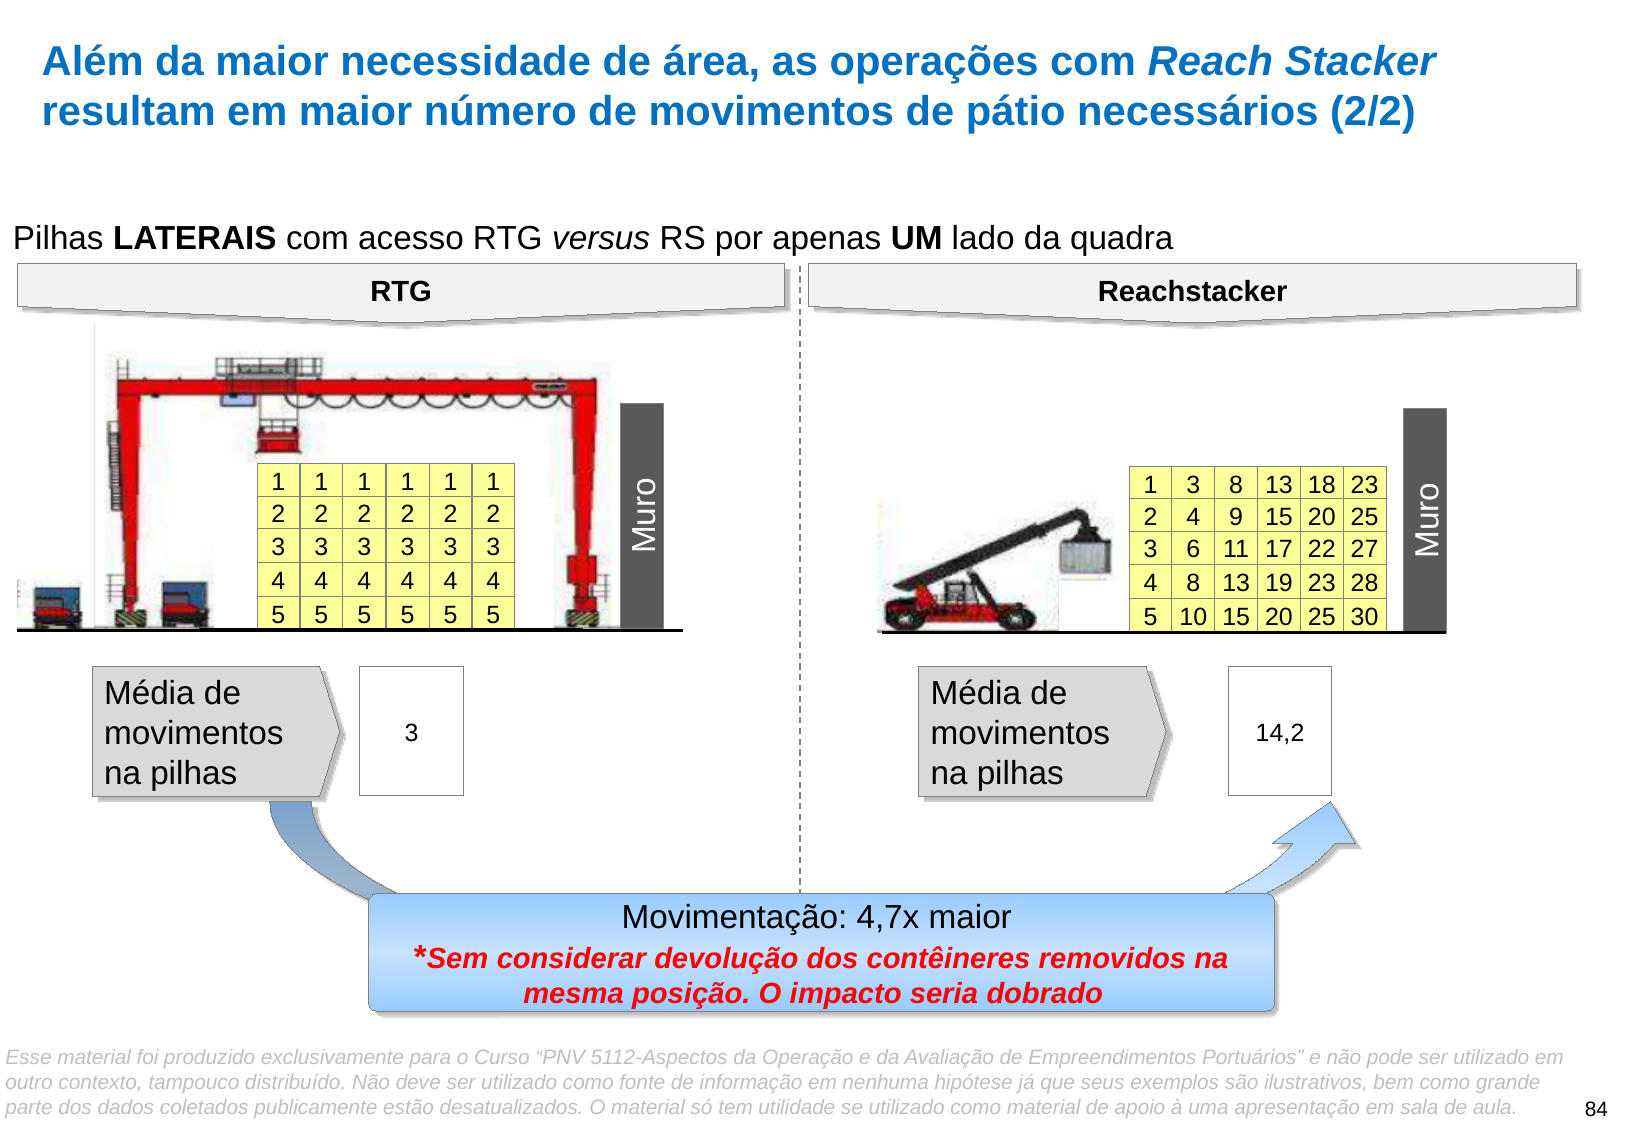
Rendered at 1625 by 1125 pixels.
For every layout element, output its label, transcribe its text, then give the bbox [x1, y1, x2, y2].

text_box 4 [1171, 498, 1214, 531]
text_box 10 [1171, 598, 1214, 629]
text_box 3 [359, 666, 464, 796]
text_box 23 [1344, 466, 1387, 498]
text_box 25 [1301, 598, 1344, 629]
text_box 27 [1344, 531, 1387, 564]
text_box Muro [1403, 408, 1447, 631]
text_box [1224, 801, 1356, 893]
text_box 4 [1133, 564, 1171, 598]
text_box 20 [1257, 598, 1301, 629]
text_box 15 [1214, 598, 1257, 629]
text_box 13 [1257, 466, 1301, 498]
picture [16, 322, 626, 629]
text_box 17 [1257, 531, 1301, 564]
text_box 3 [1171, 466, 1214, 498]
text_box 13 [1214, 564, 1257, 598]
text_box 25 [1344, 498, 1387, 531]
text_box 20 [1301, 498, 1344, 531]
text_box Pilhas LATERAIS com acesso RTG versus RS por apenas UM lado da quadra [1, 209, 1486, 263]
text_box 2 [1133, 498, 1171, 531]
text_box 19 [1257, 564, 1301, 598]
text_box Muro [629, 403, 664, 629]
text_box 9 [1214, 498, 1257, 531]
text_box RTG [17, 263, 785, 321]
text_box 23 [1301, 564, 1344, 598]
text_box Média de movimentos na pilhas [92, 666, 340, 797]
text_box 18 [1301, 466, 1344, 498]
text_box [877, 489, 1129, 633]
text_box 3 [1133, 531, 1171, 564]
text_box 28 [1344, 564, 1387, 598]
text_box 11 [1214, 531, 1257, 564]
text_box Movimentação: 4,7x maior *Sem considerar devolução dos contêineres removidos na mesma posição. O impacto seria dobrado [368, 893, 1275, 1012]
text_box 22 [1301, 531, 1344, 564]
text_box 5 [1133, 598, 1171, 629]
text_box 14,2 [1228, 666, 1332, 796]
text_box 6 [1171, 531, 1214, 564]
text_box 8 [1214, 466, 1257, 498]
text_box Média de movimentos na pilhas [918, 666, 1167, 797]
text_box 1 [1129, 466, 1171, 498]
title Além da maior necessidade de área, as operações com Reach Stacker resultam em maior número de movimentos de pátio necessários (2/2) [32, 30, 1593, 136]
text_box 30 [1344, 598, 1387, 629]
text_box 8 [1171, 564, 1214, 598]
text_box Reachstacker [808, 263, 1577, 323]
text_box 15 [1257, 498, 1301, 531]
